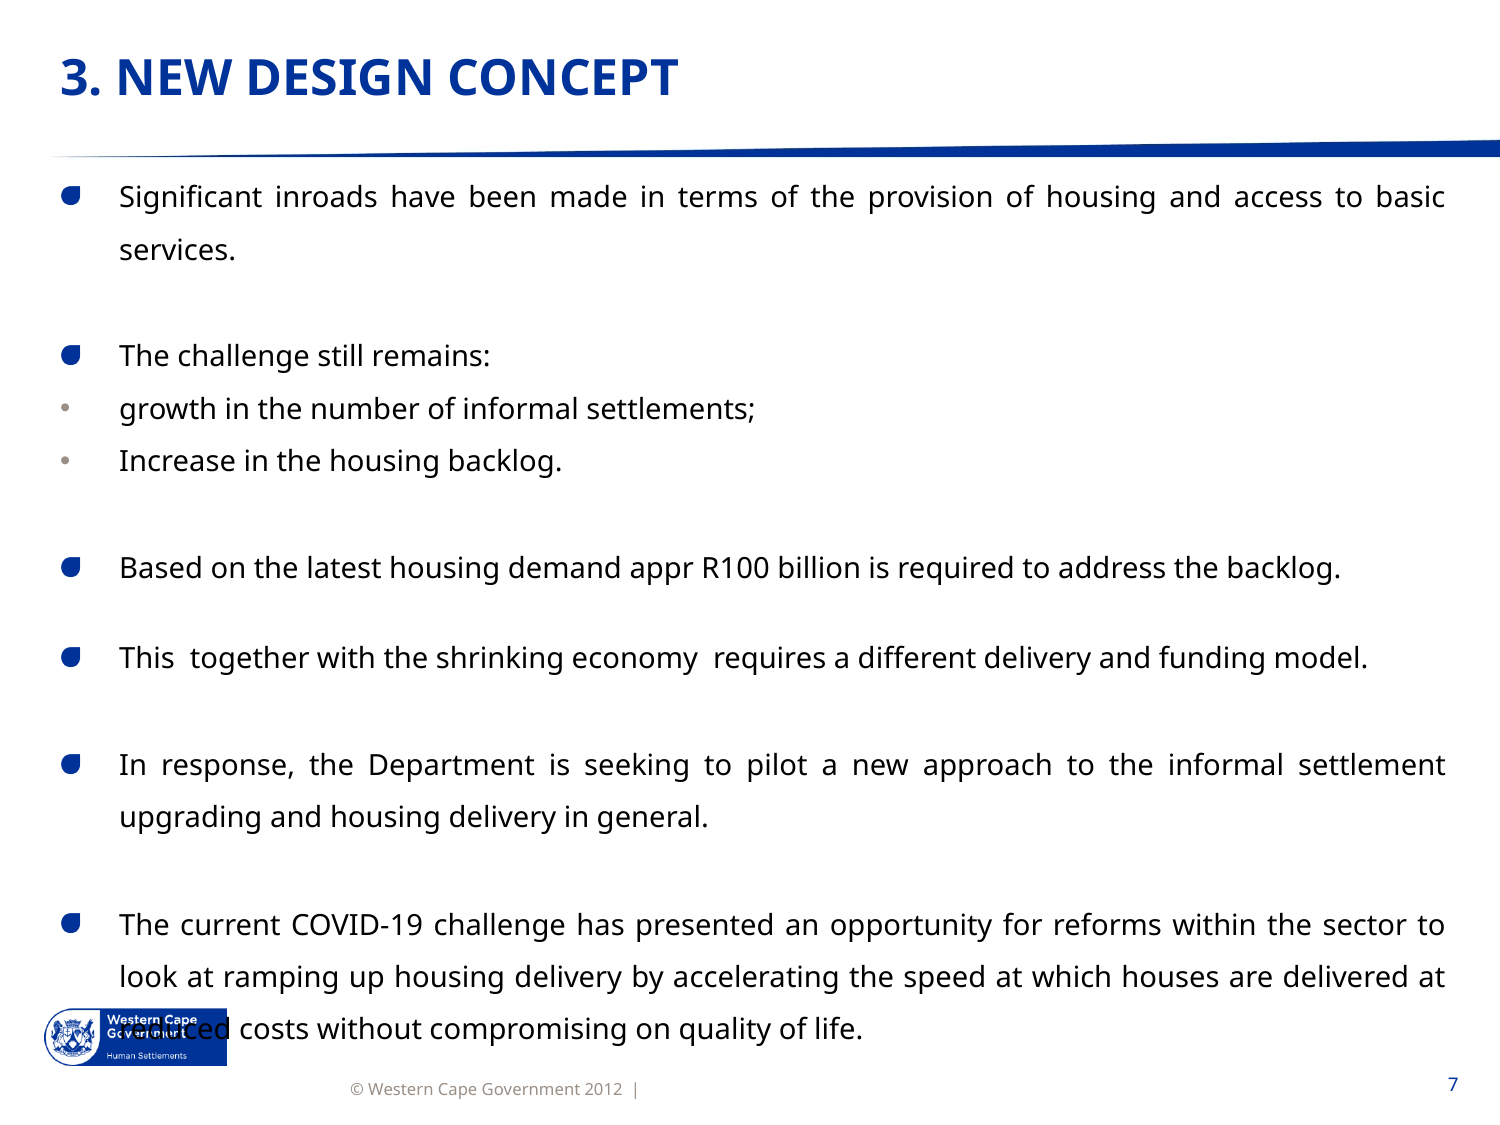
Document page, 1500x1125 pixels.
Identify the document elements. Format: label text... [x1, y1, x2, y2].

picture [60, 185, 81, 206]
picture [60, 344, 81, 366]
slide_number 7 [1374, 1061, 1459, 1099]
list Significant inroads have been made in terms of the provision of housing and access to basic services. The challenge still remains: growth in the number of informal settlements; Increase in the housing backlog. Based on the latest housing demand appr R100 billion is required to address the backlog. This together with the shrinking economy requires a different delivery and funding model. In response, the Department is seeking to pilot a new approach to the informal settlement upgrading and housing delivery in general. The current COVID-19 challenge has presented an opportunity for reforms within the sector to look at ramping up housing delivery by accelerating the speed at which houses are delivered at reduced costs without compromising on quality of life. [48, 149, 1459, 1071]
picture [60, 646, 81, 668]
picture [0, 121, 1500, 184]
title 3. NEW DESIGN CONCEPT [48, 29, 1459, 122]
picture [60, 753, 81, 775]
picture [60, 912, 81, 934]
picture [60, 556, 81, 578]
picture [44, 1008, 48, 1066]
